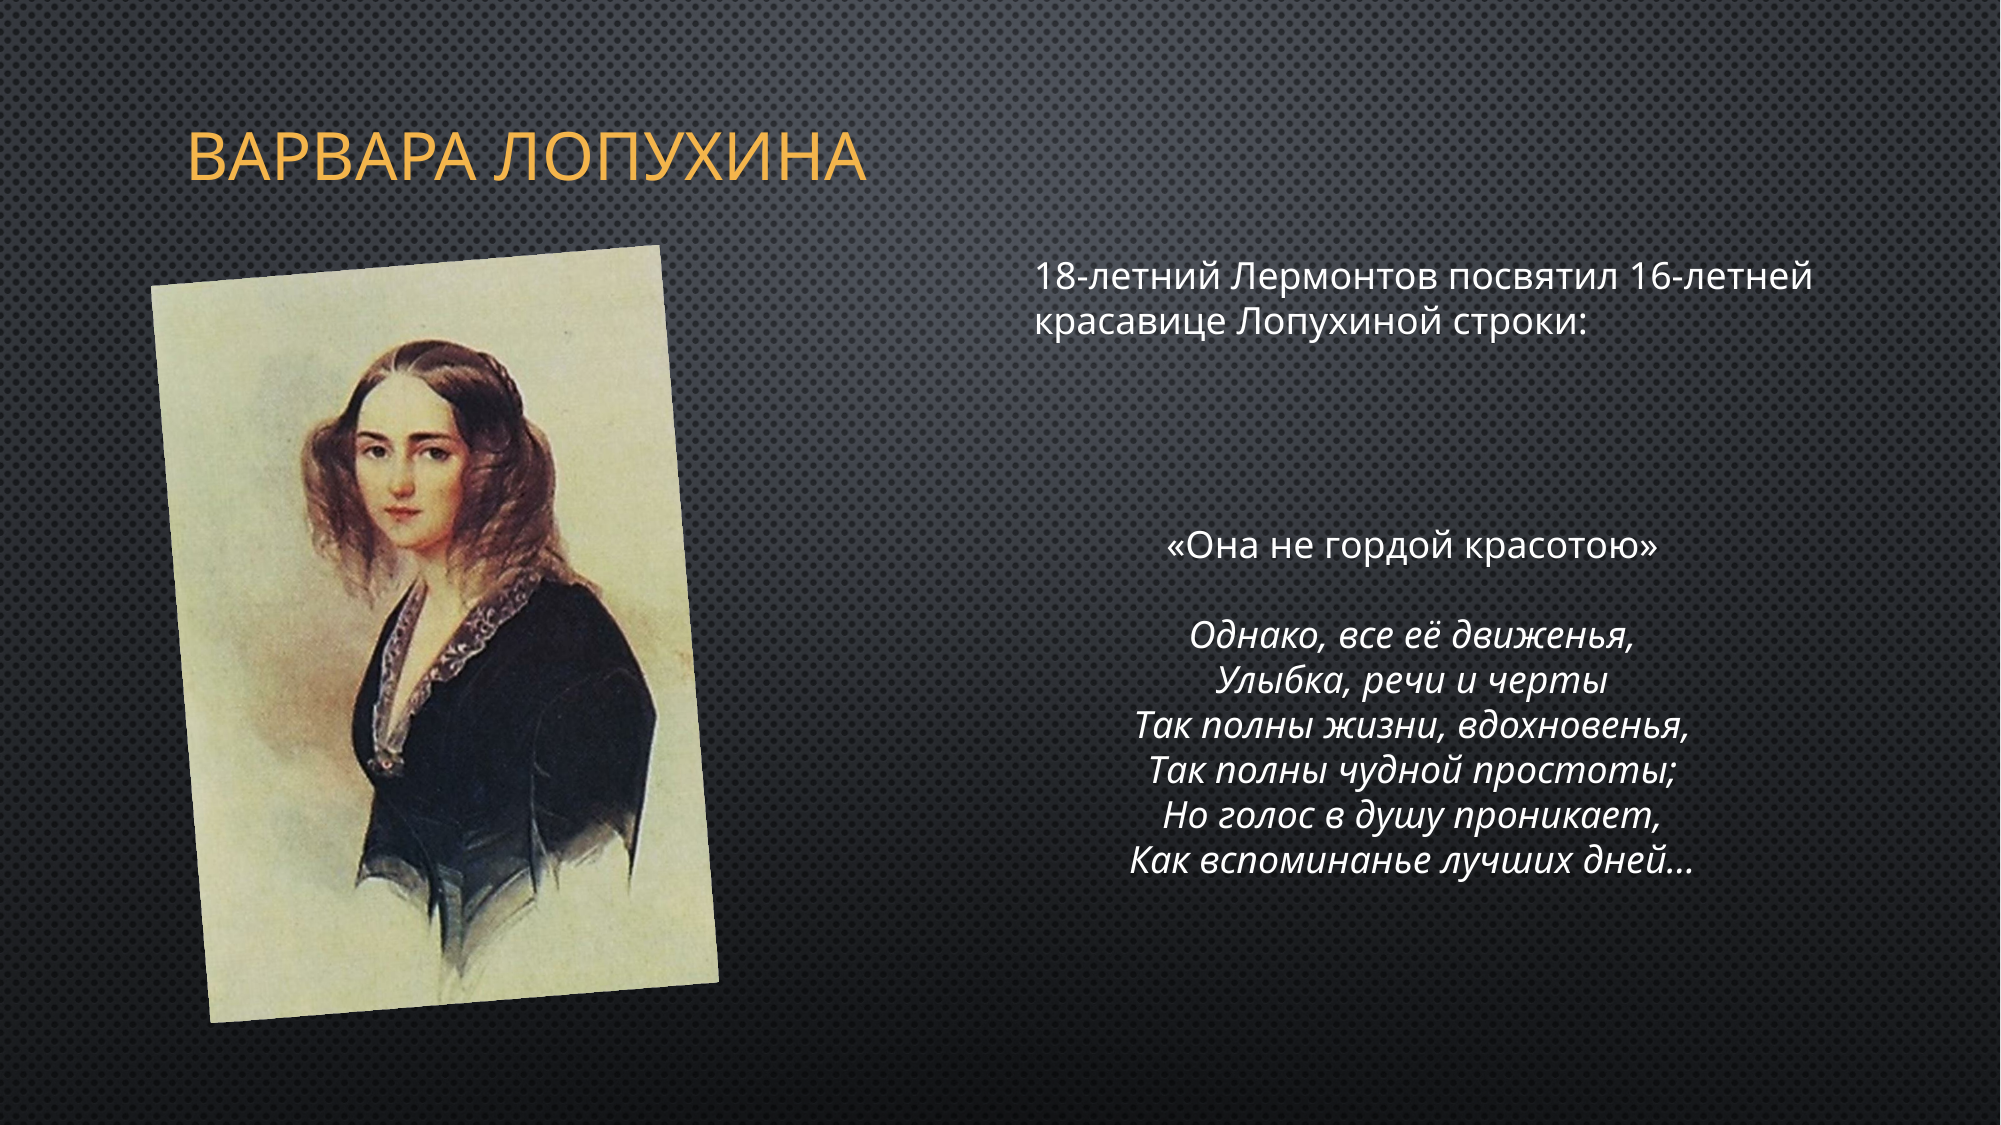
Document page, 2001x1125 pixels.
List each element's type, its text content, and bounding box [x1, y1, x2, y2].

text_box «Она не гордой красотою» Однако, все её движенья, Улыбка, речи и черты Так полны жизни, вдохновенья, Так полны чудной простоты; Но голос в душу проникает, Как вспоминанье лучших дней… [885, 513, 1940, 889]
picture [151, 245, 719, 1023]
text_box 18-летний Лермонтов посвятил 16-летней красавице Лопухиной строки: [1018, 244, 2000, 350]
title Варвара Лопухина [170, 79, 1796, 228]
